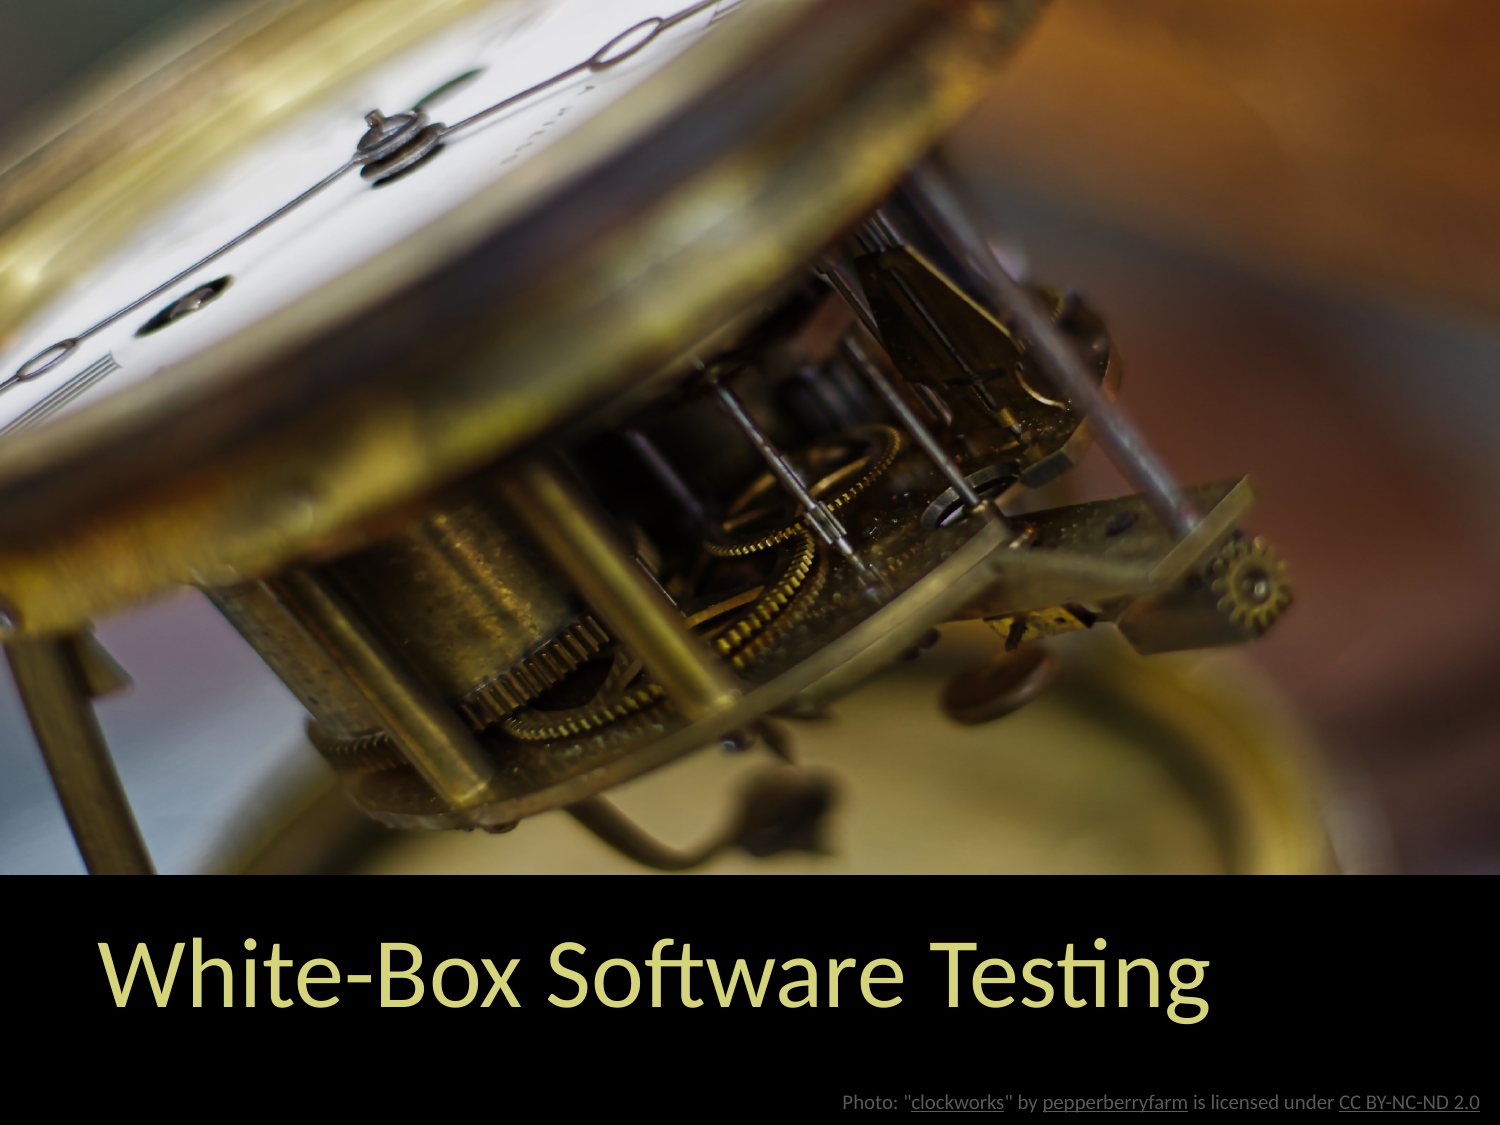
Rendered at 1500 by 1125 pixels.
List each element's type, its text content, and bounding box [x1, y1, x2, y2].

text_box White-Box Software Testing [82, 900, 1228, 1035]
picture [0, 0, 1500, 876]
text_box Photo: "clockworks" by pepperberryfarm is licensed under CC BY-NC-ND 2.0 [827, 1081, 1495, 1121]
